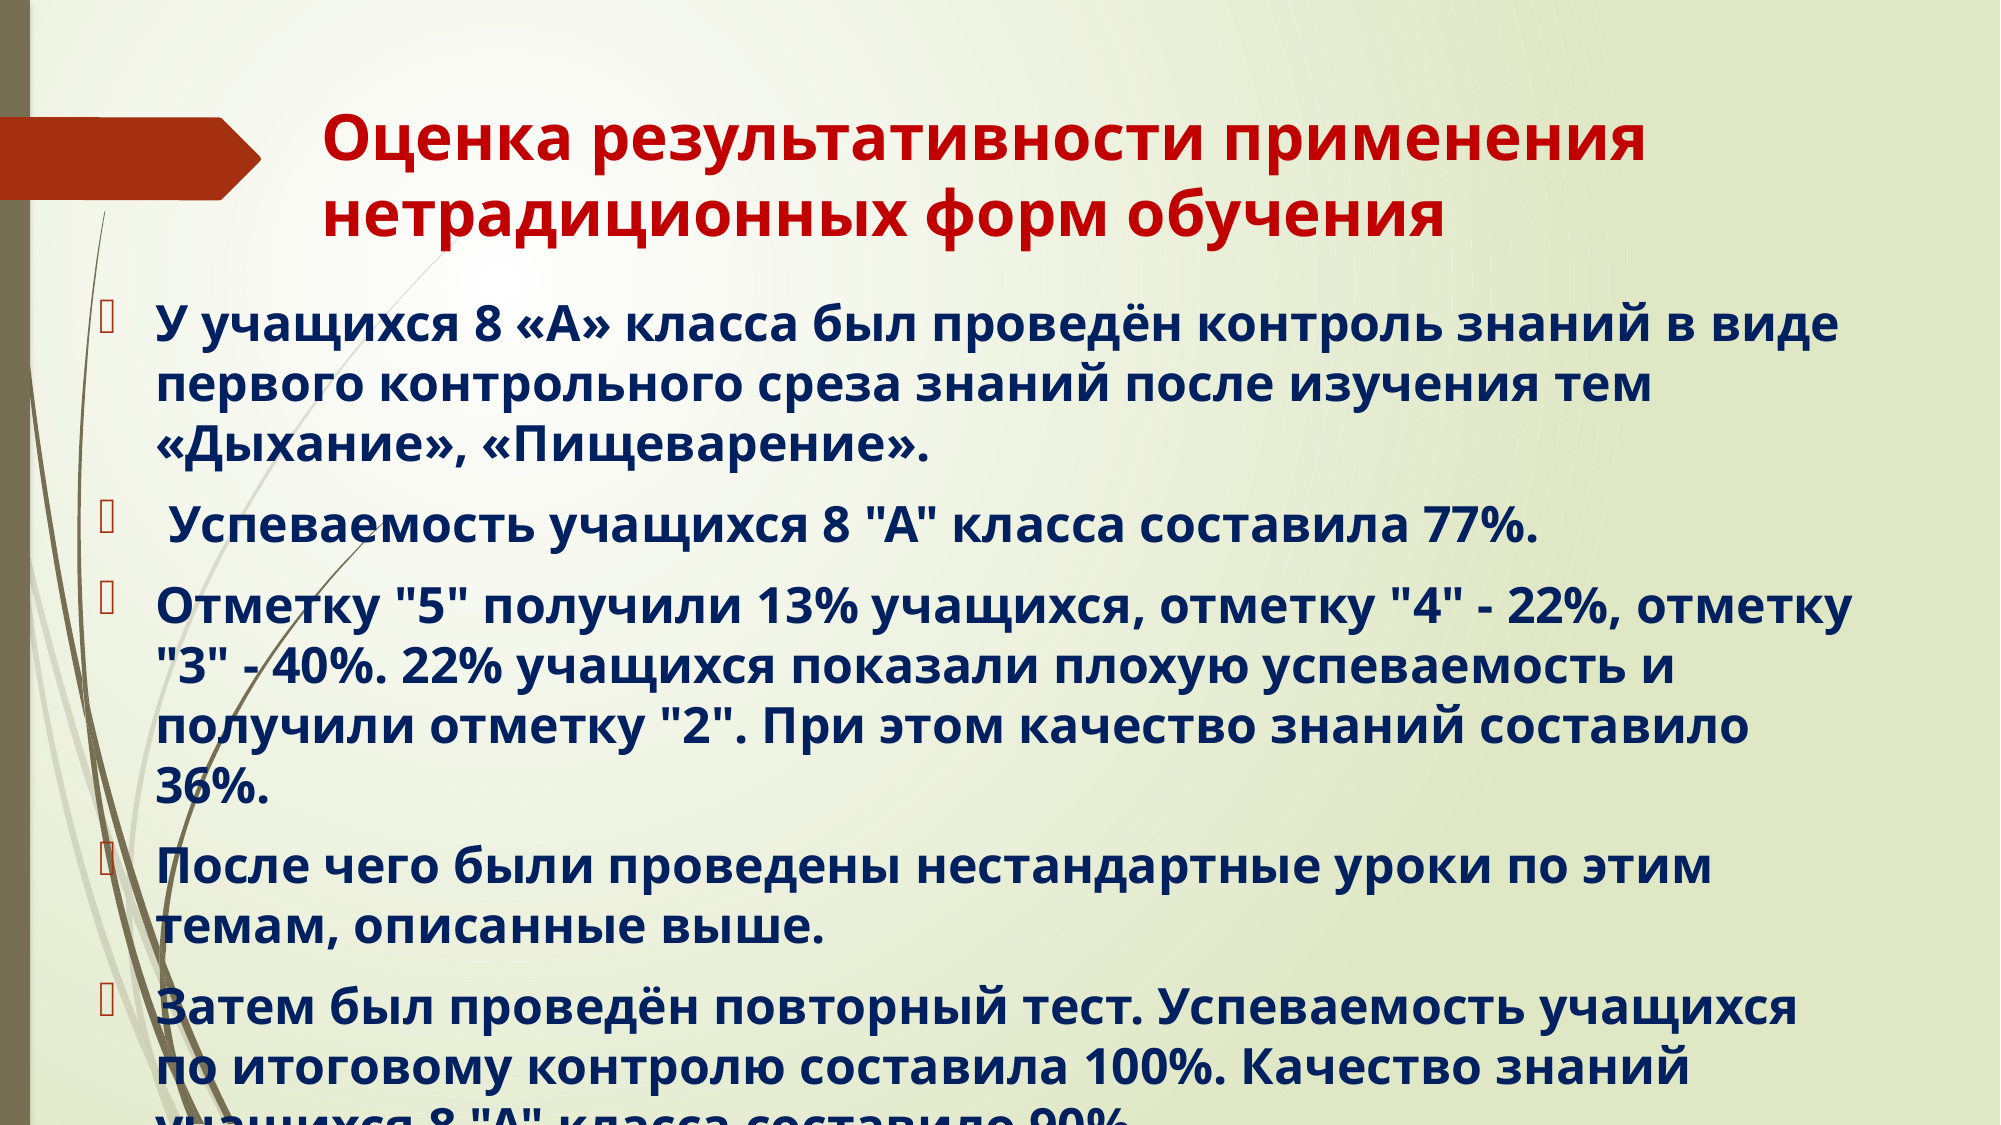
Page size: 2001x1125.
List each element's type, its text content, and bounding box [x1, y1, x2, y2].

list У учащихся 8 «А» класса был проведён контроль знаний в виде первого контрольного среза знаний после изучения тем «Дыхание», «Пищеварение». Успеваемость учащихся 8 "А" класса составила 77%. Отметку "5" получили 13% учащихся, отметку "4" - 22%, отметку "3" - 40%. 22% учащихся показали плохую успеваемость и получили отметку "2". При этом качество знаний составило 36%. После чего были проведены нестандартные уроки по этим темам, описанные выше. Затем был проведён повторный тест. Успеваемость учащихся по итоговому контролю составила 100%. Качество знаний учащихся 8 "А" класса составило 90%. [83, 283, 1877, 904]
title Оценка результативности применения нетрадиционных форм обучения [306, 89, 1769, 283]
